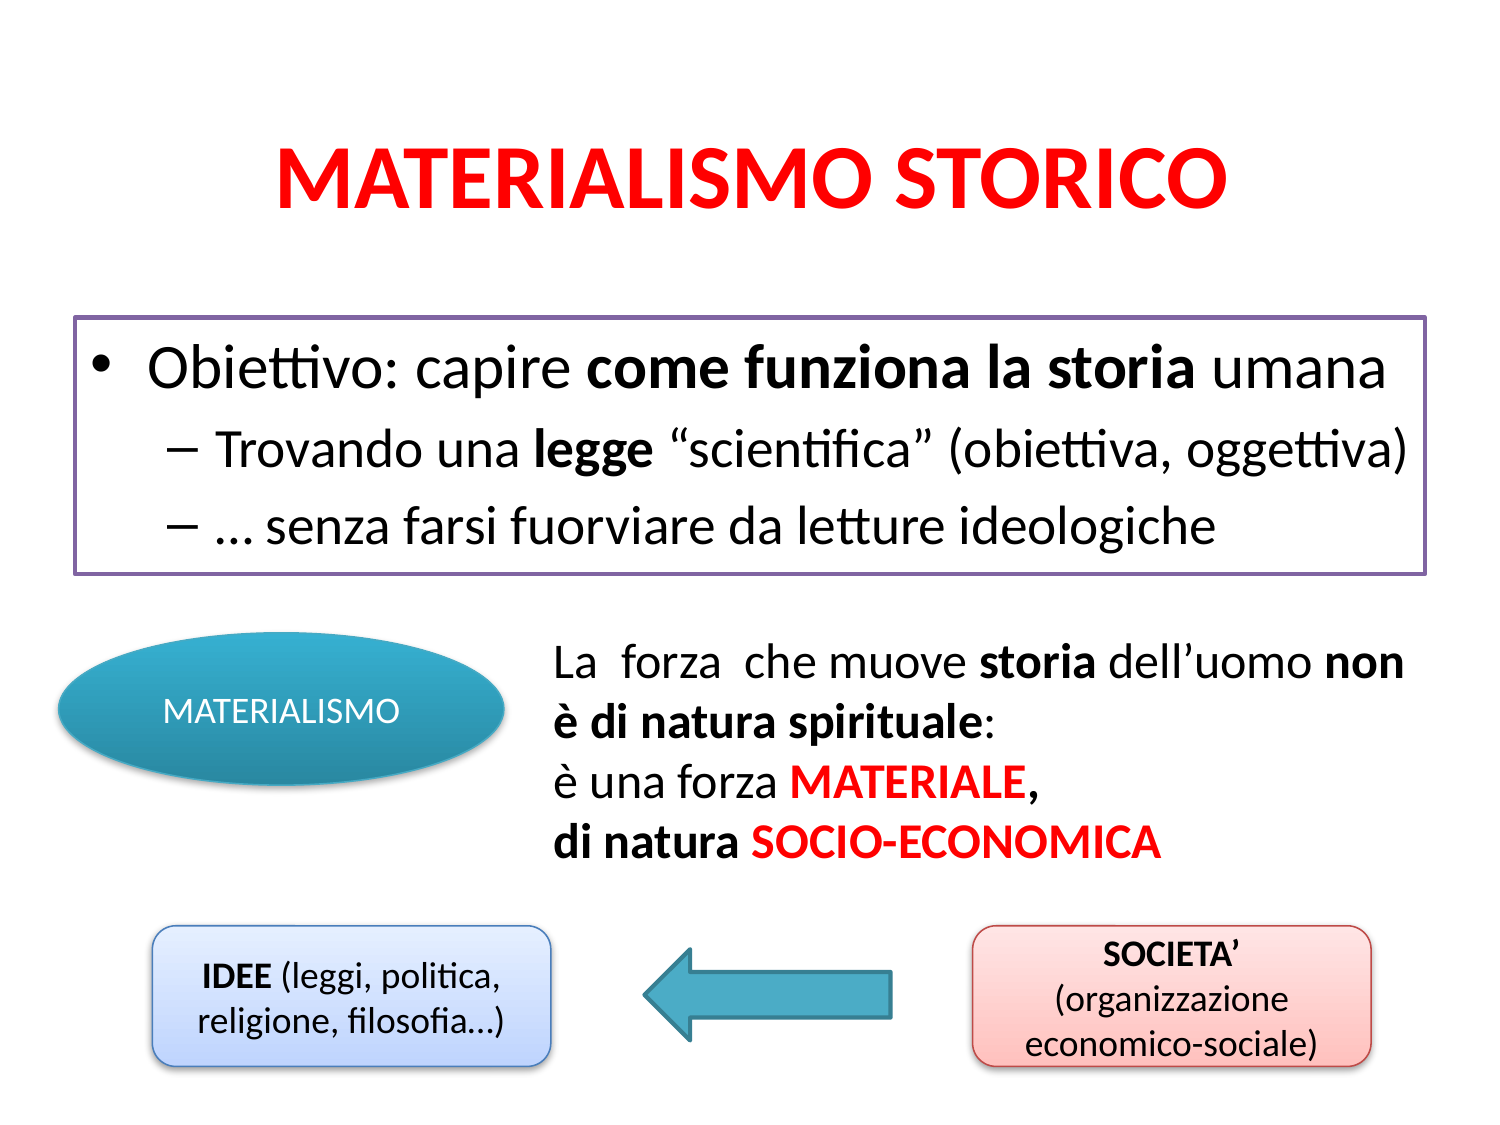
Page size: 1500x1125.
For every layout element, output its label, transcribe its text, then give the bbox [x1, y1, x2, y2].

text_box SOCIETA’ (organizzazione economico-sociale) [971, 924, 1372, 1068]
text_box La forza che muove storia dell’uomo non è di natura spirituale: è una forza MATERIALE, di natura SOCIO-ECONOMICA [538, 621, 1442, 876]
title MATERIALISMO STORICO [76, 78, 1427, 266]
text_box [642, 947, 893, 1043]
text_box MATERIALISMO [57, 632, 505, 786]
list Obiettivo: capire come funziona la storia umana Trovando una legge “scientifica” (obiettiva, oggettiva) … senza farsi fuorviare da letture ideologiche [73, 315, 1427, 576]
text_box IDEE (leggi, politica, religione, filosofia…) [151, 924, 552, 1068]
